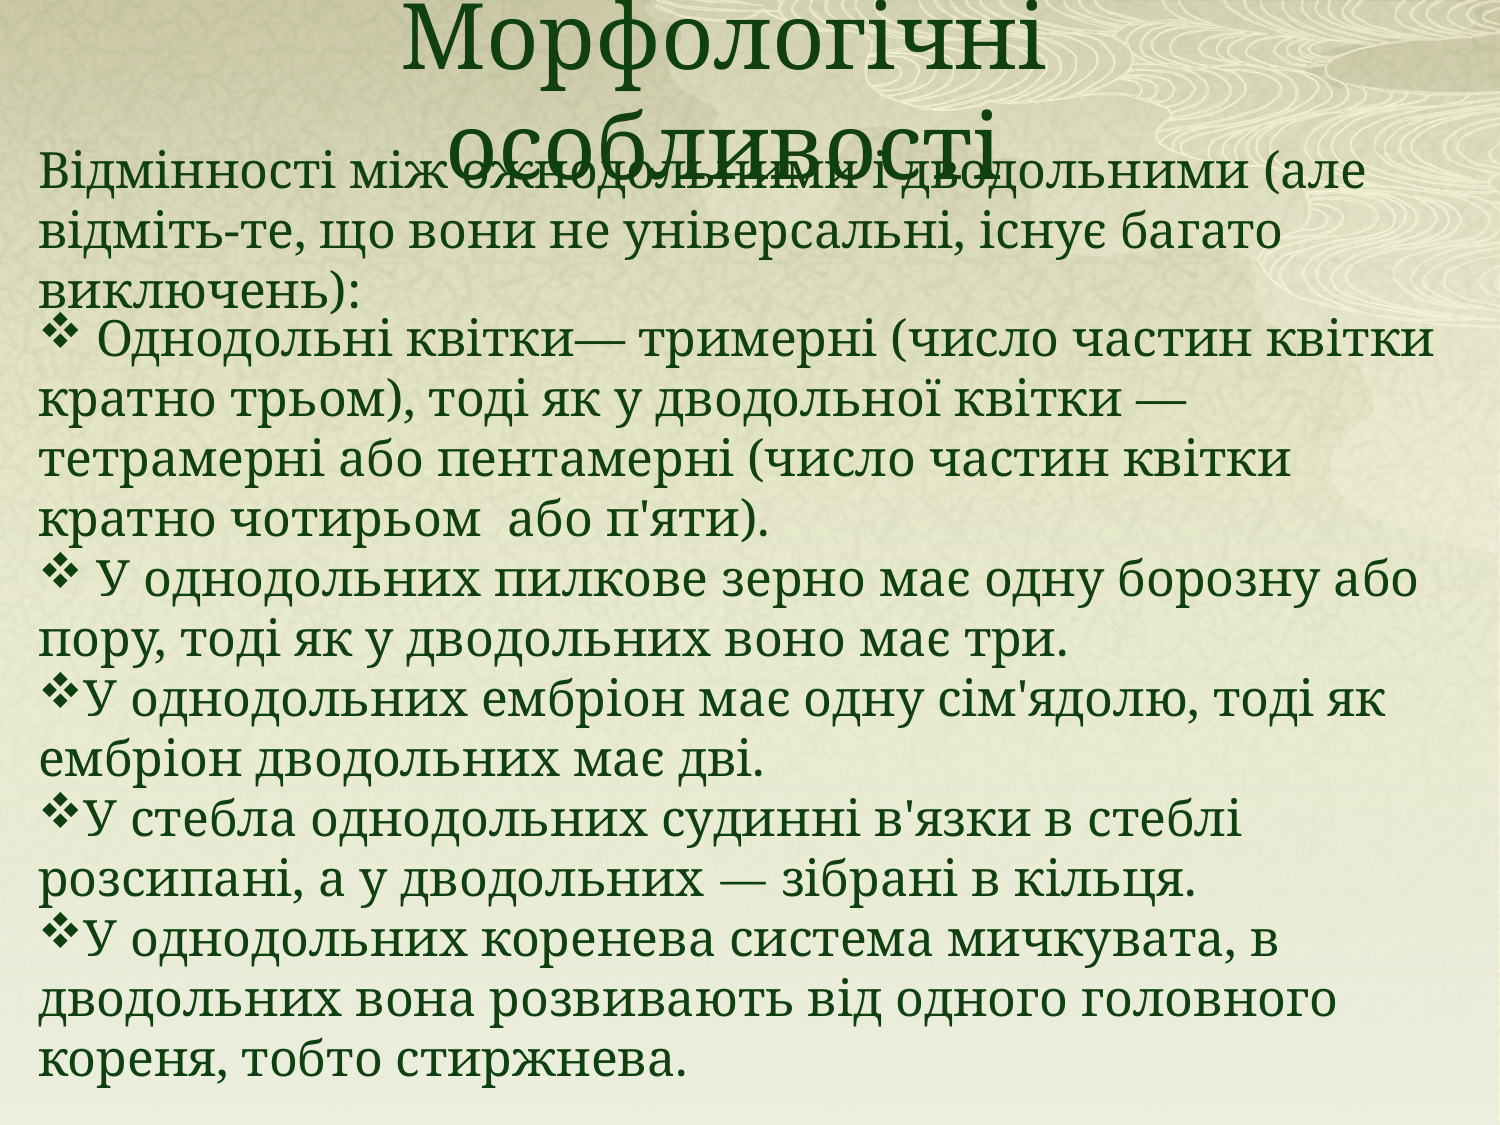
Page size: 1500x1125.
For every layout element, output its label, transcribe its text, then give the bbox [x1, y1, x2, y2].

text_box Відмінності між ожнодольними і дводольними (але відміть-те, що вони не універсальні, існує багато виключень): [23, 152, 1442, 305]
title Морфологічні особливості [140, 23, 1308, 152]
text_box Однодольні квітки— тримерні (число частин квітки кратно трьом), тоді як у дводольної квітки — тетрамерні або пентамерні (число частин квітки кратно чотирьом або п'яти). У однодольних пилкове зерно має одну борозну або пору, тоді як у дводольних воно має три. У однодольних ембріон має одну сім'ядолю, тоді як ембріон дводольних має дві. У стебла однодольних судинні в'язки в стеблі розсипані, а у дводольних — зібрані в кільця. У однодольних коренева система мичкувата, в дводольних вона розвивають від одного головного кореня, тобто стиржнева. [23, 328, 1465, 1125]
